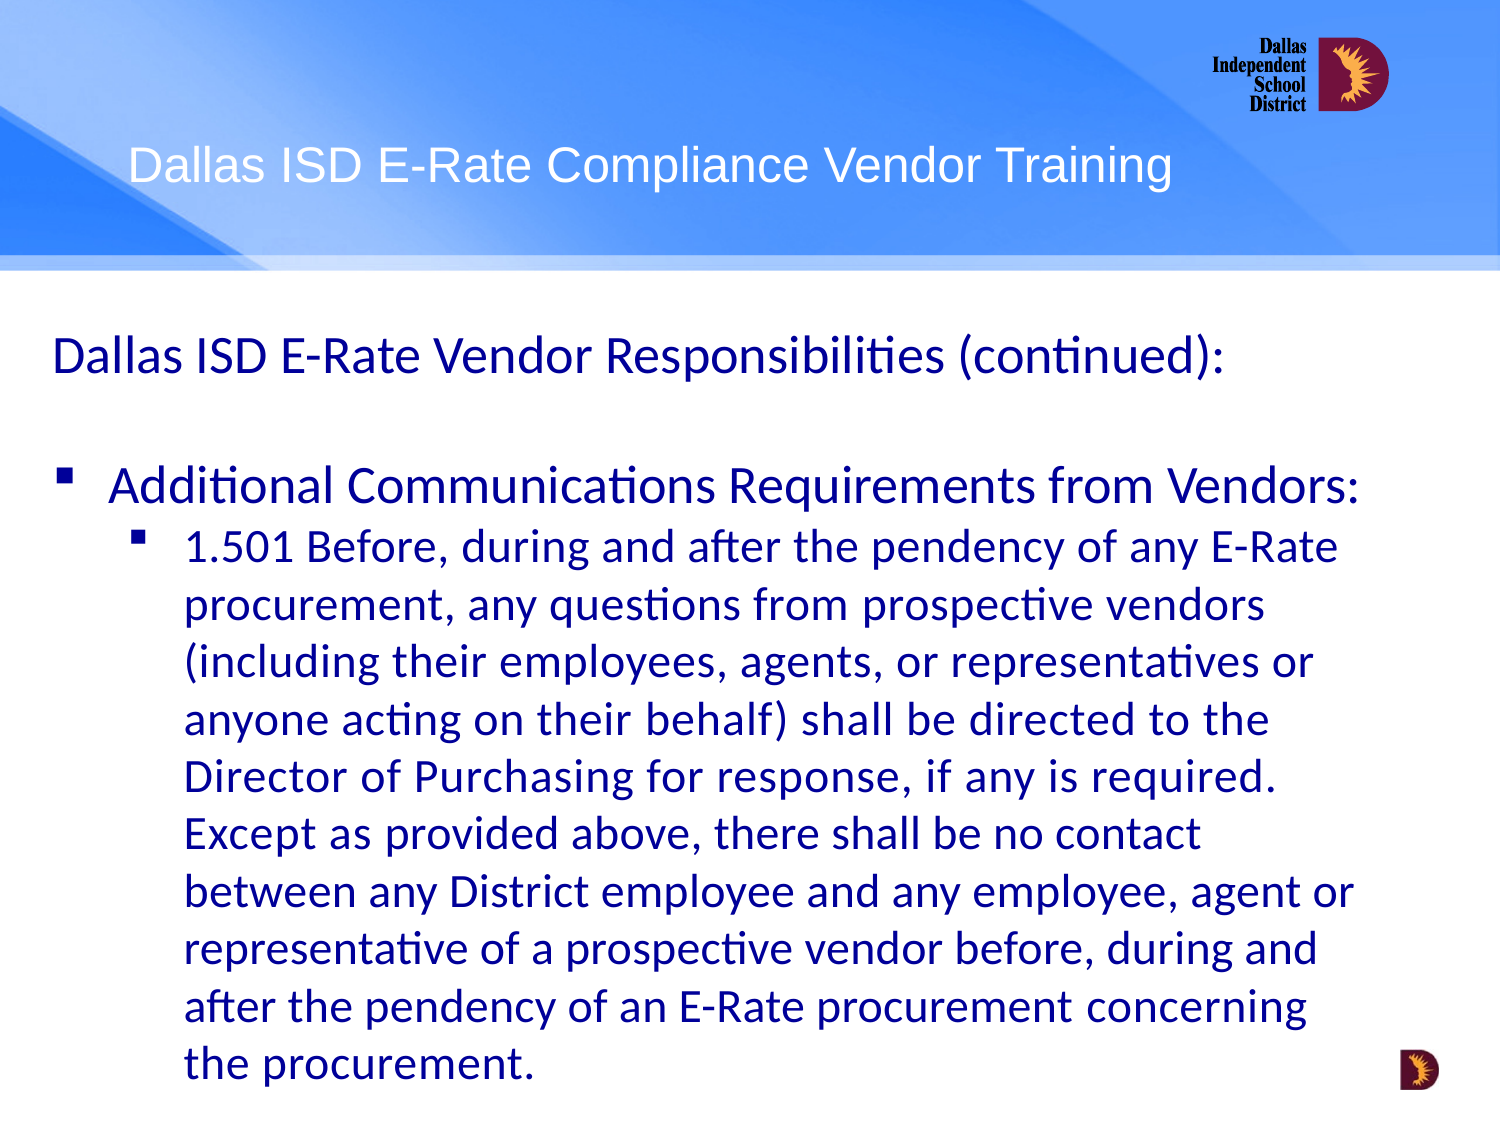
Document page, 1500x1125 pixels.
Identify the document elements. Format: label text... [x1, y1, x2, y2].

text_box Dallas ISD E-Rate Vendor Responsibilities (continued): Additional Communications Requirements from Vendors: 1.501 Before, during and after the pendency of any E-Rate procurement, any questions from prospective vendors (including their employees, agents, or representatives or anyone acting on their behalf) shall be directed to the Director of Purchasing for response, if any is required. Except as provided above, there shall be no contact between any District employee and any employee, agent or representative of a prospective vendor before, during and after the pendency of an E-Rate procurement concerning the procurement. [37, 312, 1388, 988]
title Dallas ISD E-Rate Compliance Vendor Training [112, 125, 1388, 250]
picture [0, 0, 1500, 1125]
